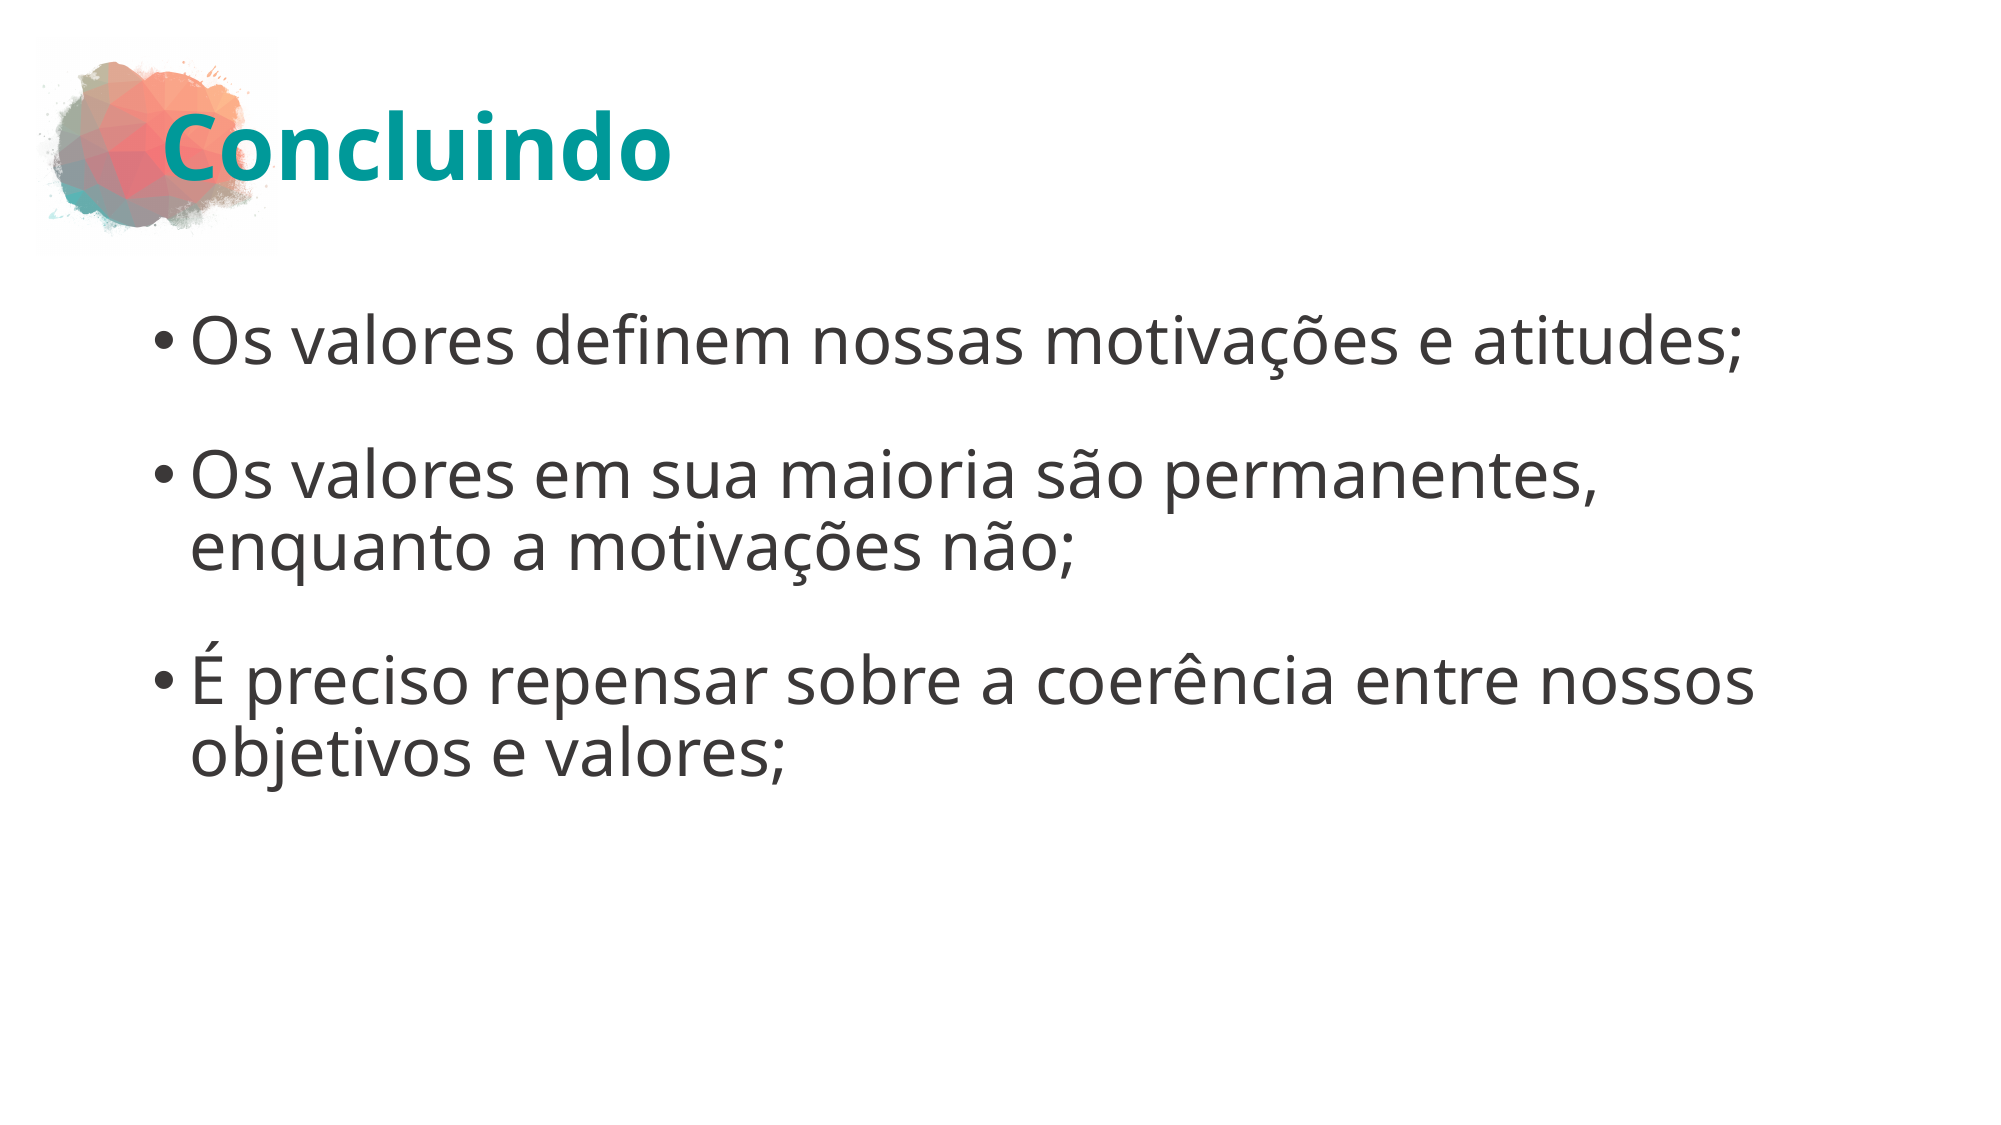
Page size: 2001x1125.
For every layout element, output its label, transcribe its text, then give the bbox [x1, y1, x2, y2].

title Concluindo [145, 42, 1871, 260]
list Os valores definem nossas motivações e atitudes; Os valores em sua maioria são permanentes, enquanto a motivações não; É preciso repensar sobre a coerência entre nossos objetivos e valores; [137, 299, 1863, 1014]
picture [36, 37, 278, 256]
